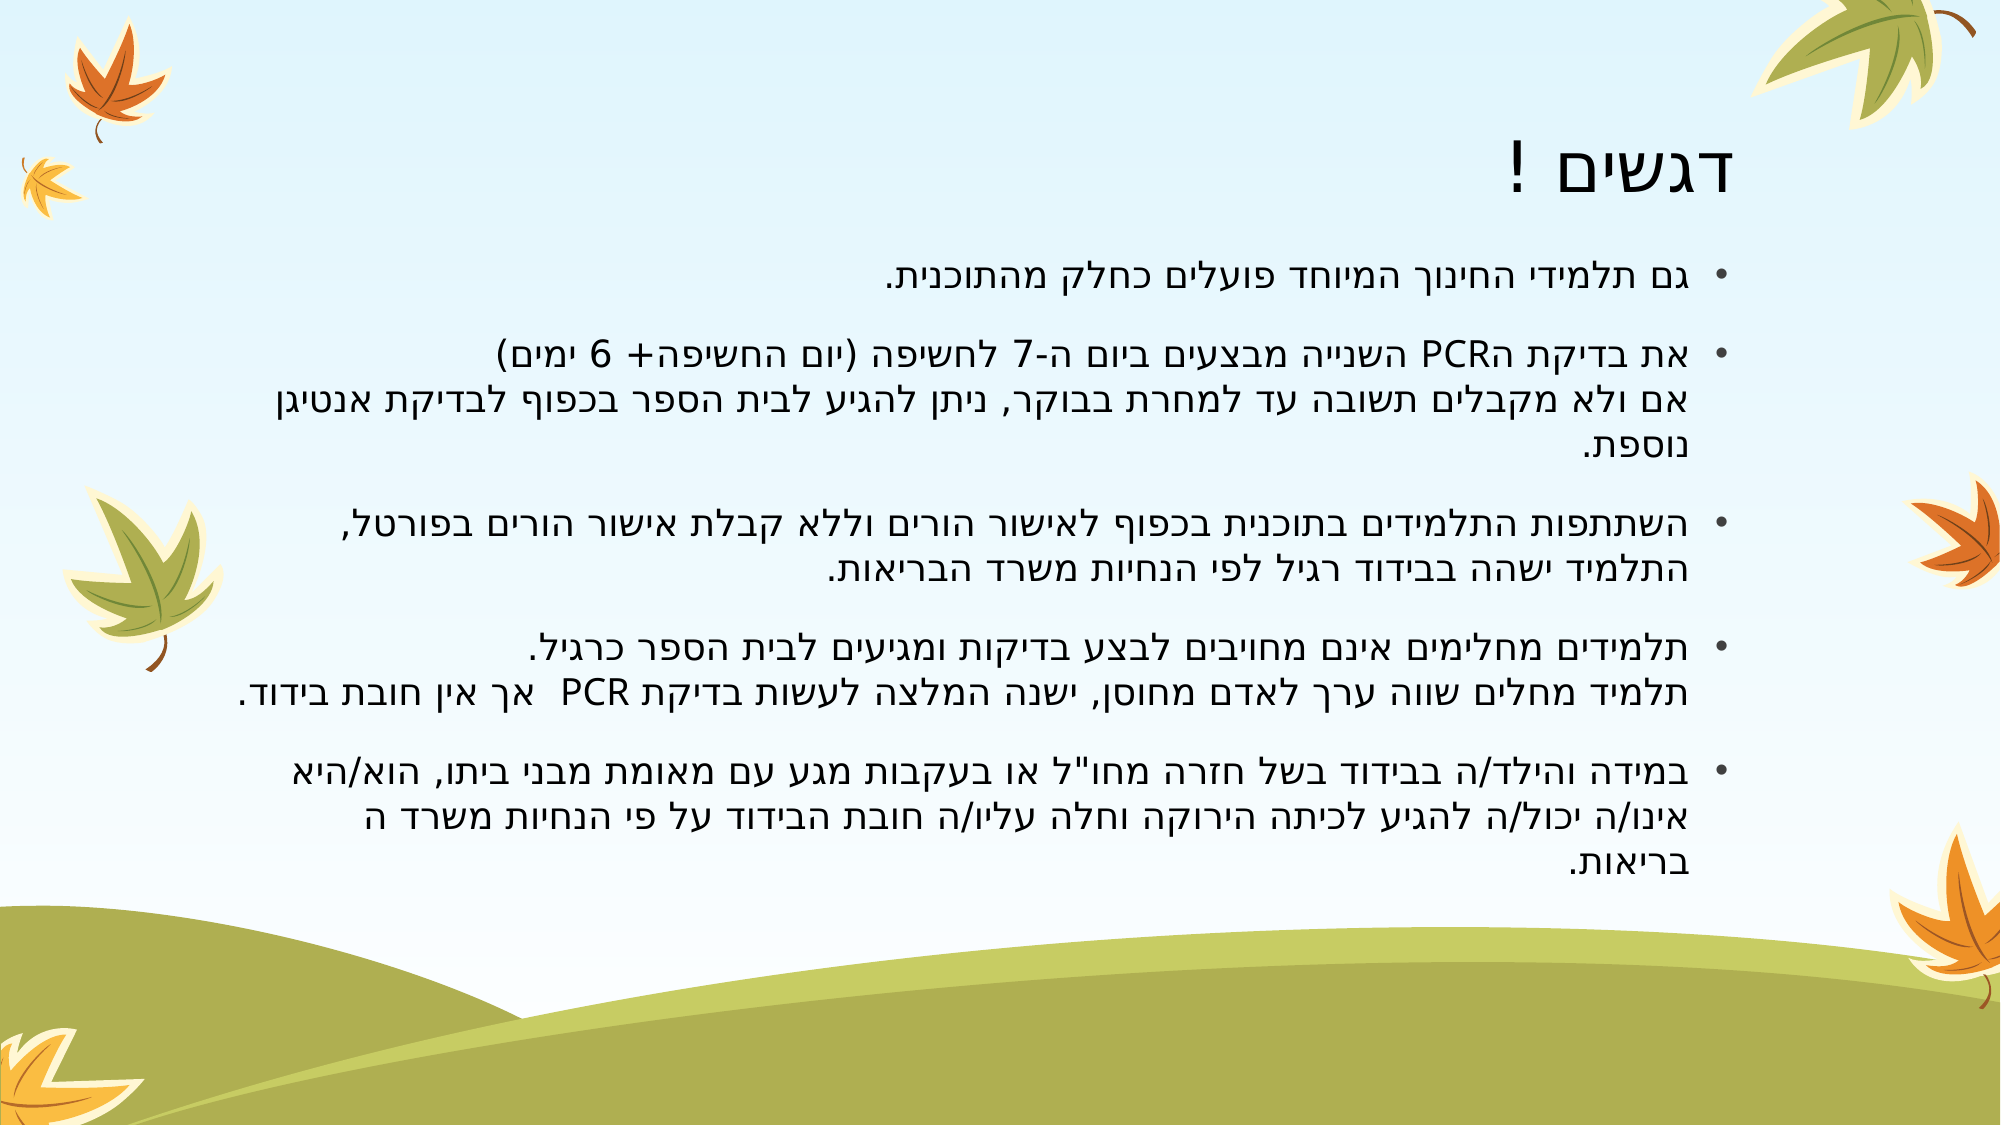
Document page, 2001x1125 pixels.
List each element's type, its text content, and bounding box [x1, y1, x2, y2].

list גם תלמידי החינוך המיוחד פועלים כחלק מהתוכנית. את בדיקת הPCR השנייה מבצעים ביום ה-7 לחשיפה (יום החשיפה+ 6 ימים) אם ולא מקבלים תשובה עד למחרת בבוקר, ניתן להגיע לבית הספר בכפוף לבדיקת אנטיגן נוספת. השתתפות התלמידים בתוכנית בכפוף לאישור הורים וללא קבלת אישור הורים בפורטל, התלמיד ישהה בבידוד רגיל לפי הנחיות משרד הבריאות. תלמידים מחלימים אינם מחויבים לבצע בדיקות ומגיעים לבית הספר כרגיל. תלמיד מחלים שווה ערך לאדם מחוסן, ישנה המלצה לעשות בדיקת PCR אך אין חובת בידוד. במידה והילד/ה בבידוד בשל חזרה מחו"ל או בעקבות מגע עם מאומת מבני ביתו, הוא/היא אינו/ה יכול/ה להגיע לכיתה הירוקה וחלה עליו/ה חובת הבידוד על פי הנחיות משרד ה בריאות. [213, 243, 1750, 921]
title דגשים ! [251, 12, 1750, 216]
